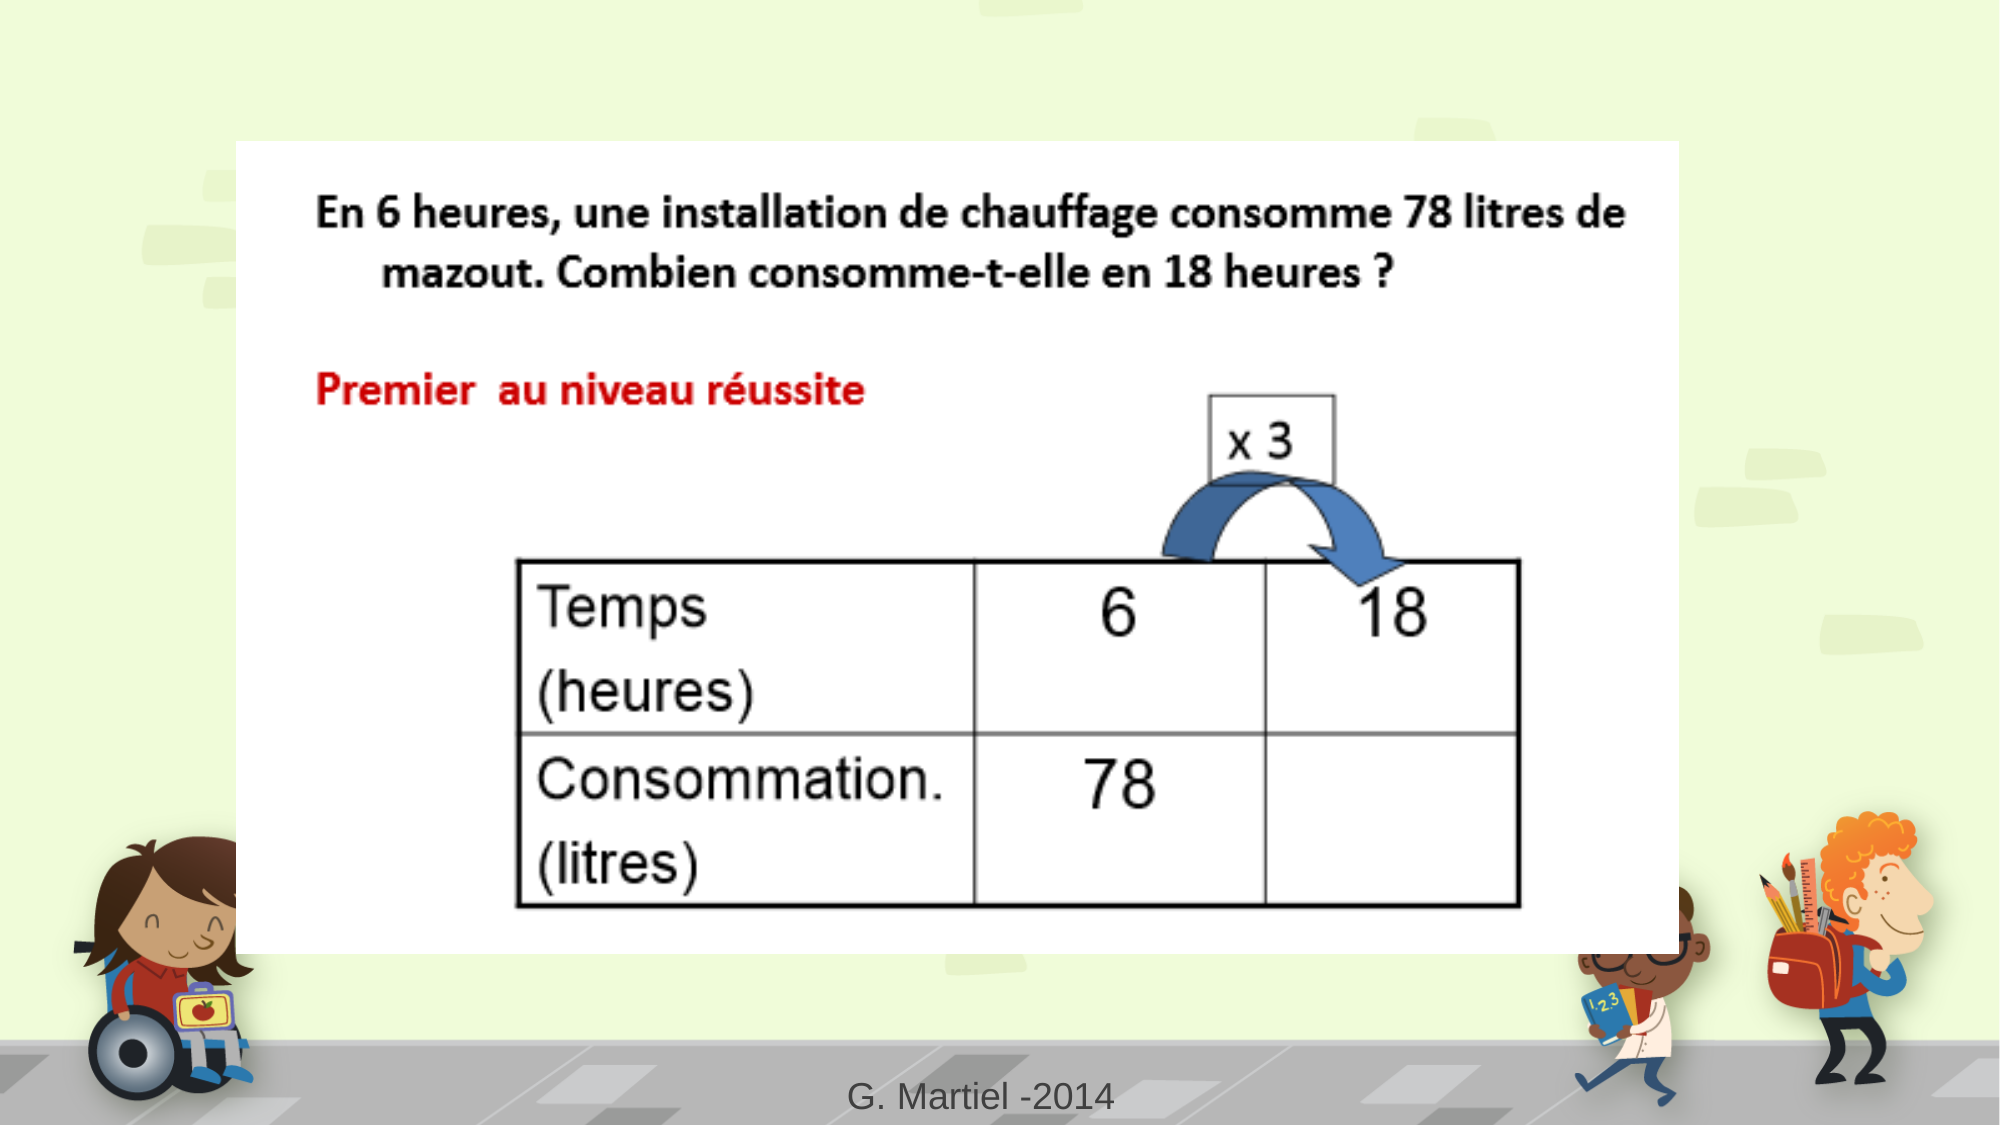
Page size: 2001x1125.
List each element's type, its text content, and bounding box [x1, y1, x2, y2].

picture [0, 0, 2000, 1125]
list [236, 141, 1679, 954]
text_box G. Martiel -2014 [832, 1064, 1168, 1125]
